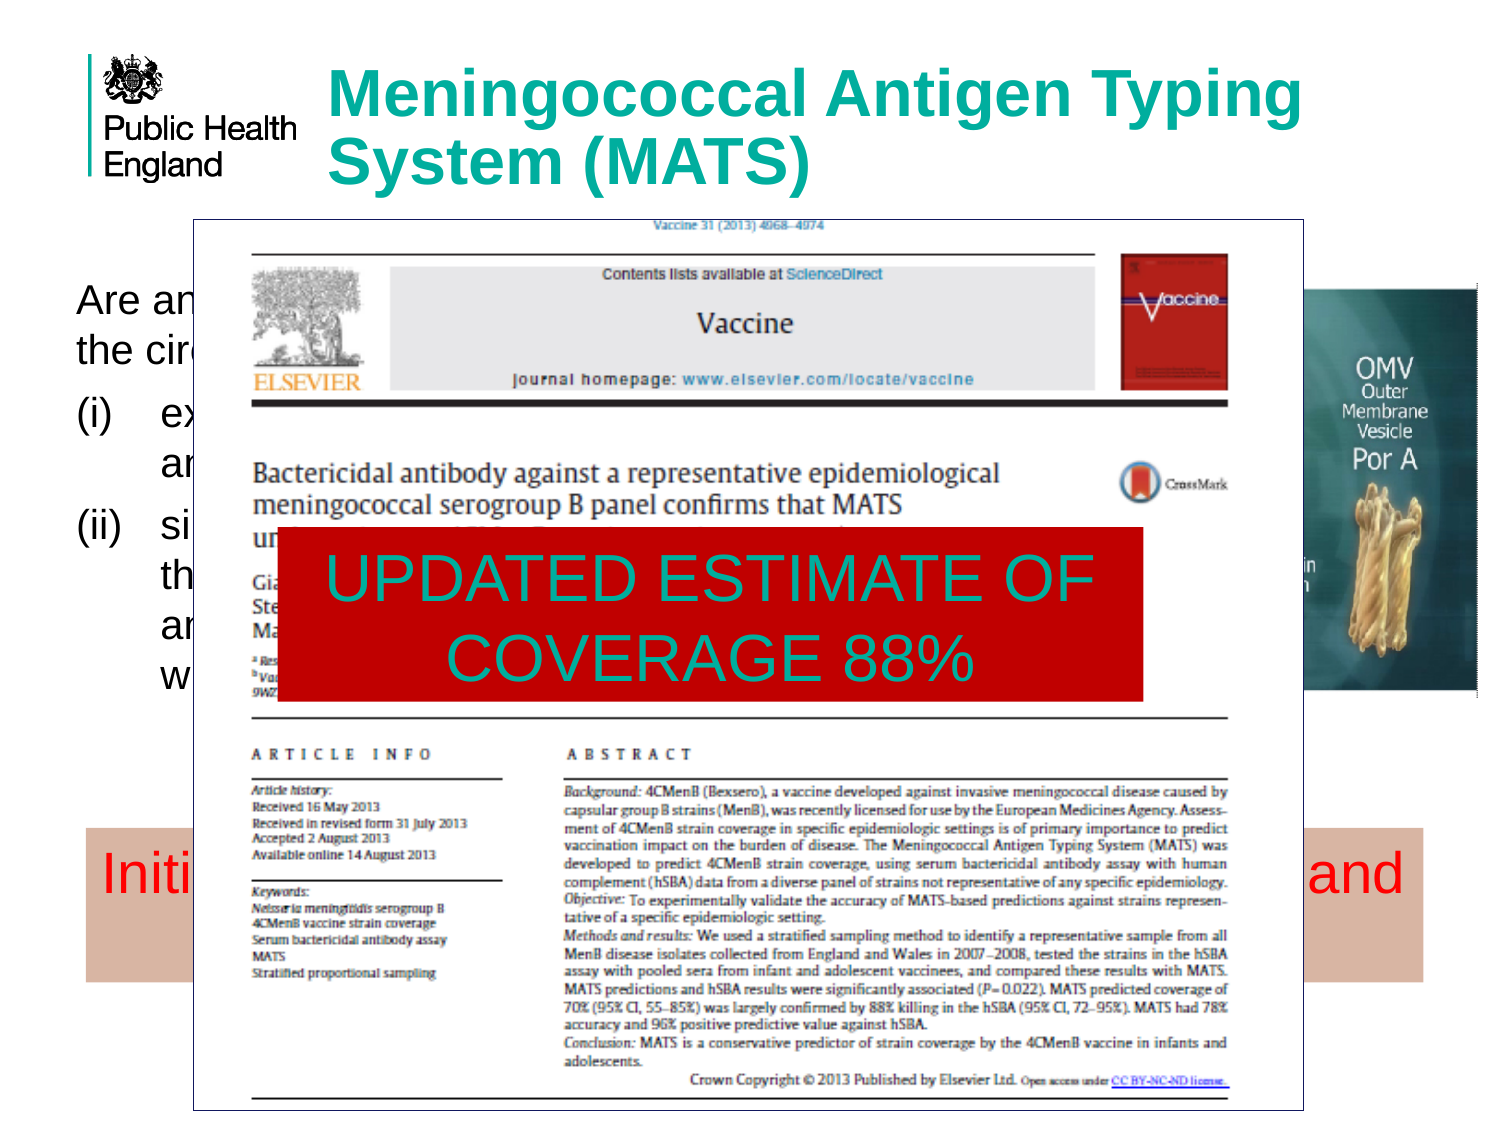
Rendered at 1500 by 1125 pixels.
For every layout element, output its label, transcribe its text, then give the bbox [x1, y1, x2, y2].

picture [192, 219, 1485, 1111]
text_box Initial coverage estimate of 72.9% for England and Wales (95% CI 59.8-89.6) [85, 827, 187, 983]
text_box Meningococcal Antigen Typing System (MATS) [312, 54, 1471, 137]
text_box Are any of the Bexsero components in the circulating strains: (i) expressed to a sufficient degree, and (ii) similar enough to the antigens in the vaccine such that the antibodies generated by Bexsero will kill the bacteria? [61, 265, 187, 706]
text_box Initial coverage estimate of 72.9% for England and Wales (95% CI 59.8-89.6) [1308, 827, 1424, 983]
text_box [41, 30, 680, 181]
